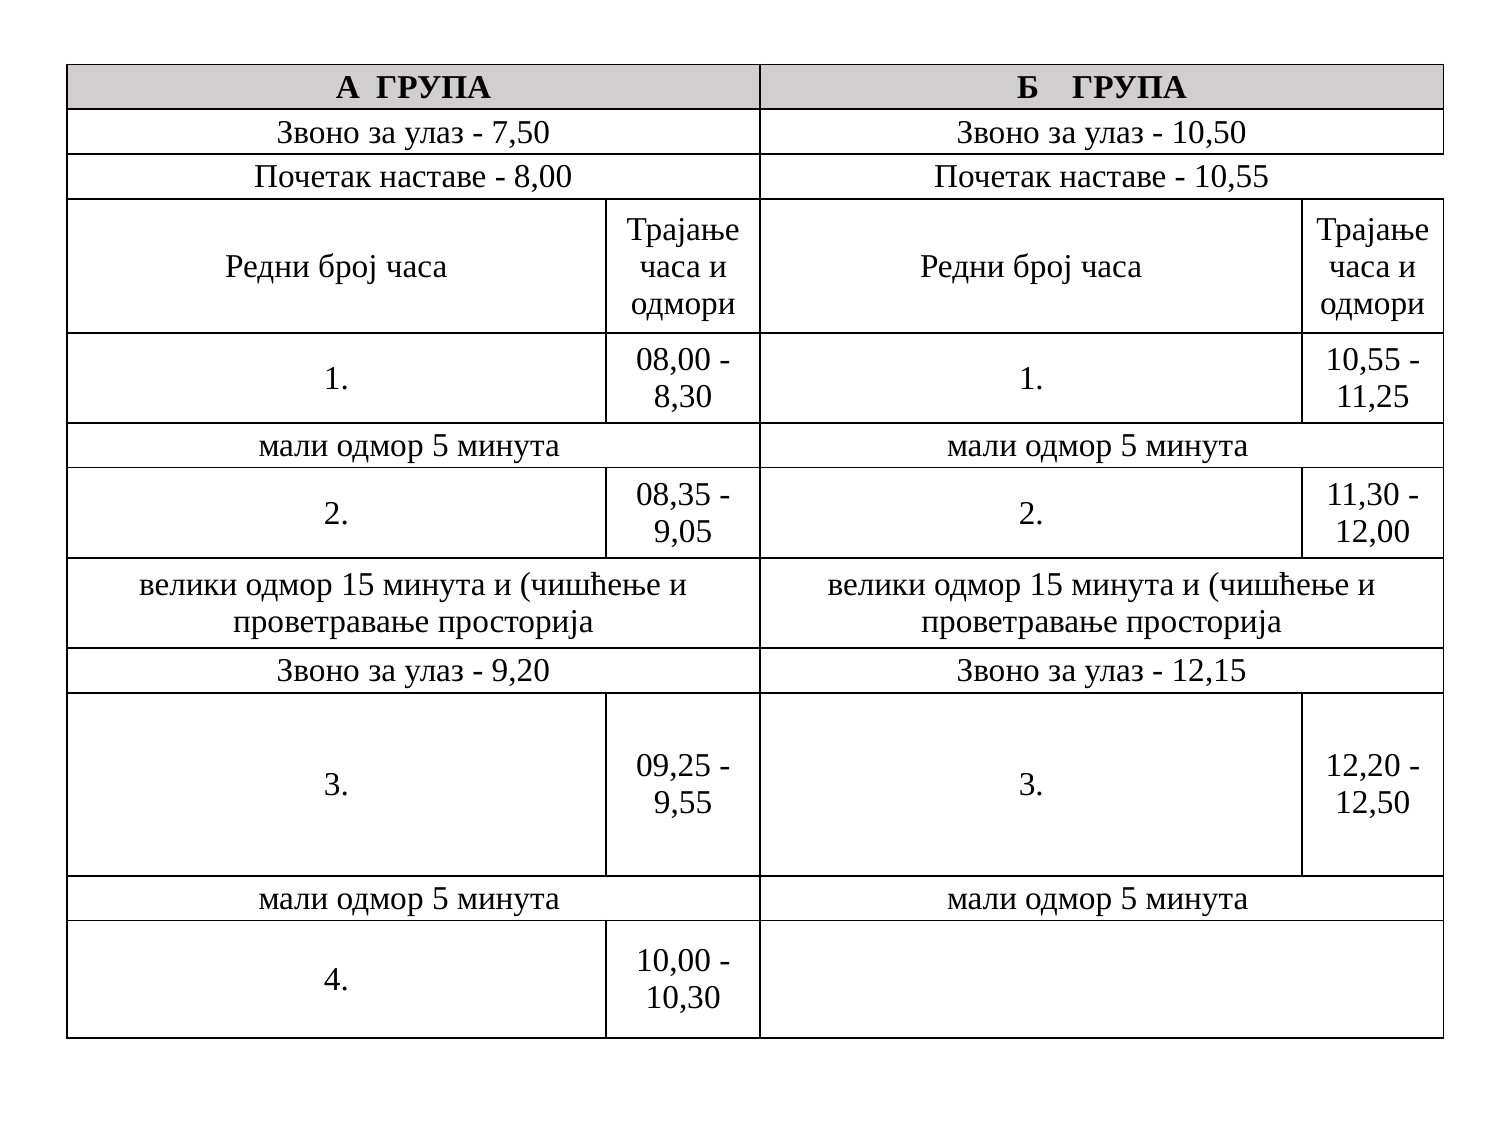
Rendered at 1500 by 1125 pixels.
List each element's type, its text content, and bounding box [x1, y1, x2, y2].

table_cell Редни број часа [68, 200, 605, 332]
table_cell Трајање часа и одмори [607, 200, 759, 332]
table_cell 10,55 - 11,25 [1303, 334, 1443, 422]
table_cell [761, 921, 1443, 1037]
table_cell мали одмор 5 минута [761, 424, 1443, 467]
table_cell мали одмор 5 минута [68, 877, 759, 920]
table_cell Редни број часа [761, 200, 1301, 332]
table_header Б ГРУПА [761, 65, 1443, 108]
table_cell Звоно за улаз - 10,50 [761, 110, 1443, 153]
table_cell Почетак наставе - 8,00 [68, 155, 759, 198]
table_cell мали одмор 5 минута [68, 424, 759, 467]
table_cell 12,20 - 12,50 [1303, 694, 1443, 875]
table_cell 2. [761, 468, 1301, 557]
table_cell Трајање часа и одмори [1303, 200, 1443, 332]
table_cell велики одмор 15 минута и (чишћење и проветравање просторија [761, 559, 1443, 647]
table_cell Звоно за улаз - 7,50 [68, 110, 759, 153]
table_cell 11,30 - 12,00 [1303, 468, 1443, 557]
table_cell 10,00 - 10,30 [607, 921, 759, 1037]
table_cell 3. [761, 694, 1301, 875]
table_cell Почетак наставе - 10,55 [761, 155, 1444, 198]
table_cell Звоно за улаз - 9,20 [68, 649, 759, 692]
table_cell 3. [68, 694, 605, 875]
table_cell 09,25 - 9,55 [607, 694, 759, 875]
table_header А ГРУПА [68, 65, 759, 108]
table_cell 1. [68, 334, 605, 422]
table_cell 2. [68, 468, 605, 557]
table_cell 08,00 - 8,30 [607, 334, 759, 422]
table_cell велики одмор 15 минута и (чишћење и проветравање просторија [68, 559, 759, 647]
table_cell Звоно за улаз - 12,15 [761, 649, 1443, 692]
table_cell 4. [68, 921, 605, 1037]
table_cell мали одмор 5 минута [761, 877, 1443, 920]
table_cell 1. [761, 334, 1301, 422]
table_cell 08,35 - 9,05 [607, 468, 759, 557]
